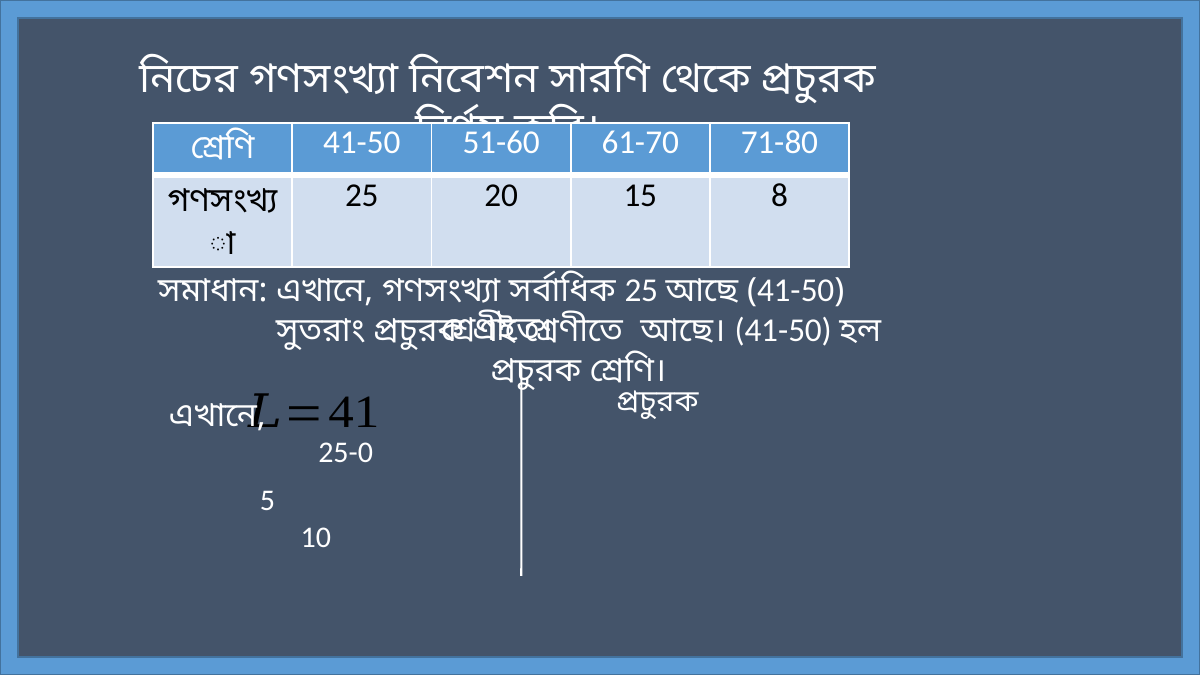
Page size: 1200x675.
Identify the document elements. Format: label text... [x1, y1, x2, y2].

table_cell 8 [711, 178, 848, 260]
table_header 41-50 [293, 124, 431, 172]
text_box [170, 385, 502, 562]
table_header 71-80 [711, 124, 848, 172]
table_cell 20 [432, 178, 570, 260]
table_header শ্রেণি [154, 124, 291, 172]
table_header 51-60 [432, 124, 570, 172]
text_box সমাধান: এখানে, গণসংখ্যা সর্বাধিক 25 আছে (41-50) শ্রেণীতে। [124, 260, 878, 355]
table_cell 15 [572, 178, 709, 260]
table_cell 25 [293, 178, 431, 260]
text_box সুতরাং প্রচুরক এই শ্রেণীতে আছে। (41-50) হল প্রচুরক শ্রেণি। [229, 300, 928, 436]
text_box নিচের গণসংখ্যা নিবেশন সারণি থেকে প্রচুরক নির্ণয় করি। [124, 43, 891, 159]
table_cell গণসংখ্যা [154, 178, 291, 260]
table_header 61-70 [572, 124, 709, 172]
